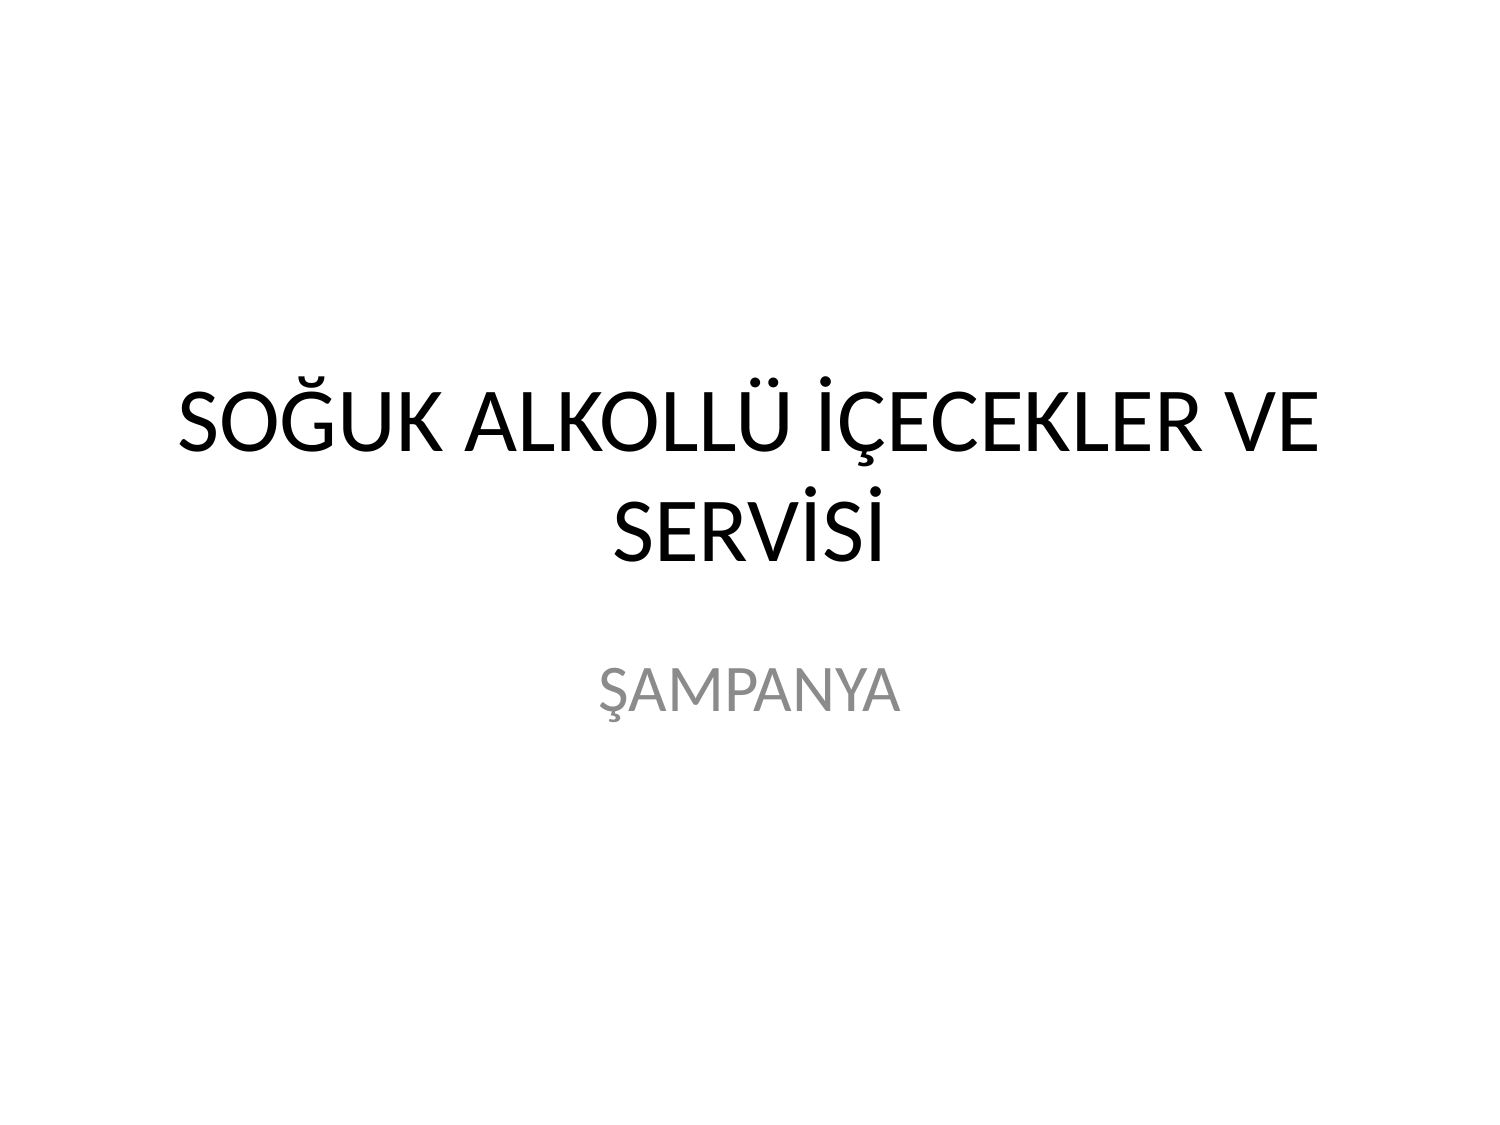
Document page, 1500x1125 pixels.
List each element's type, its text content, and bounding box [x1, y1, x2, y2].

subtitle ŞAMPANYA [225, 637, 1275, 925]
title SOĞUK ALKOLLÜ İÇECEKLER VE SERVİSİ [112, 349, 1388, 591]
